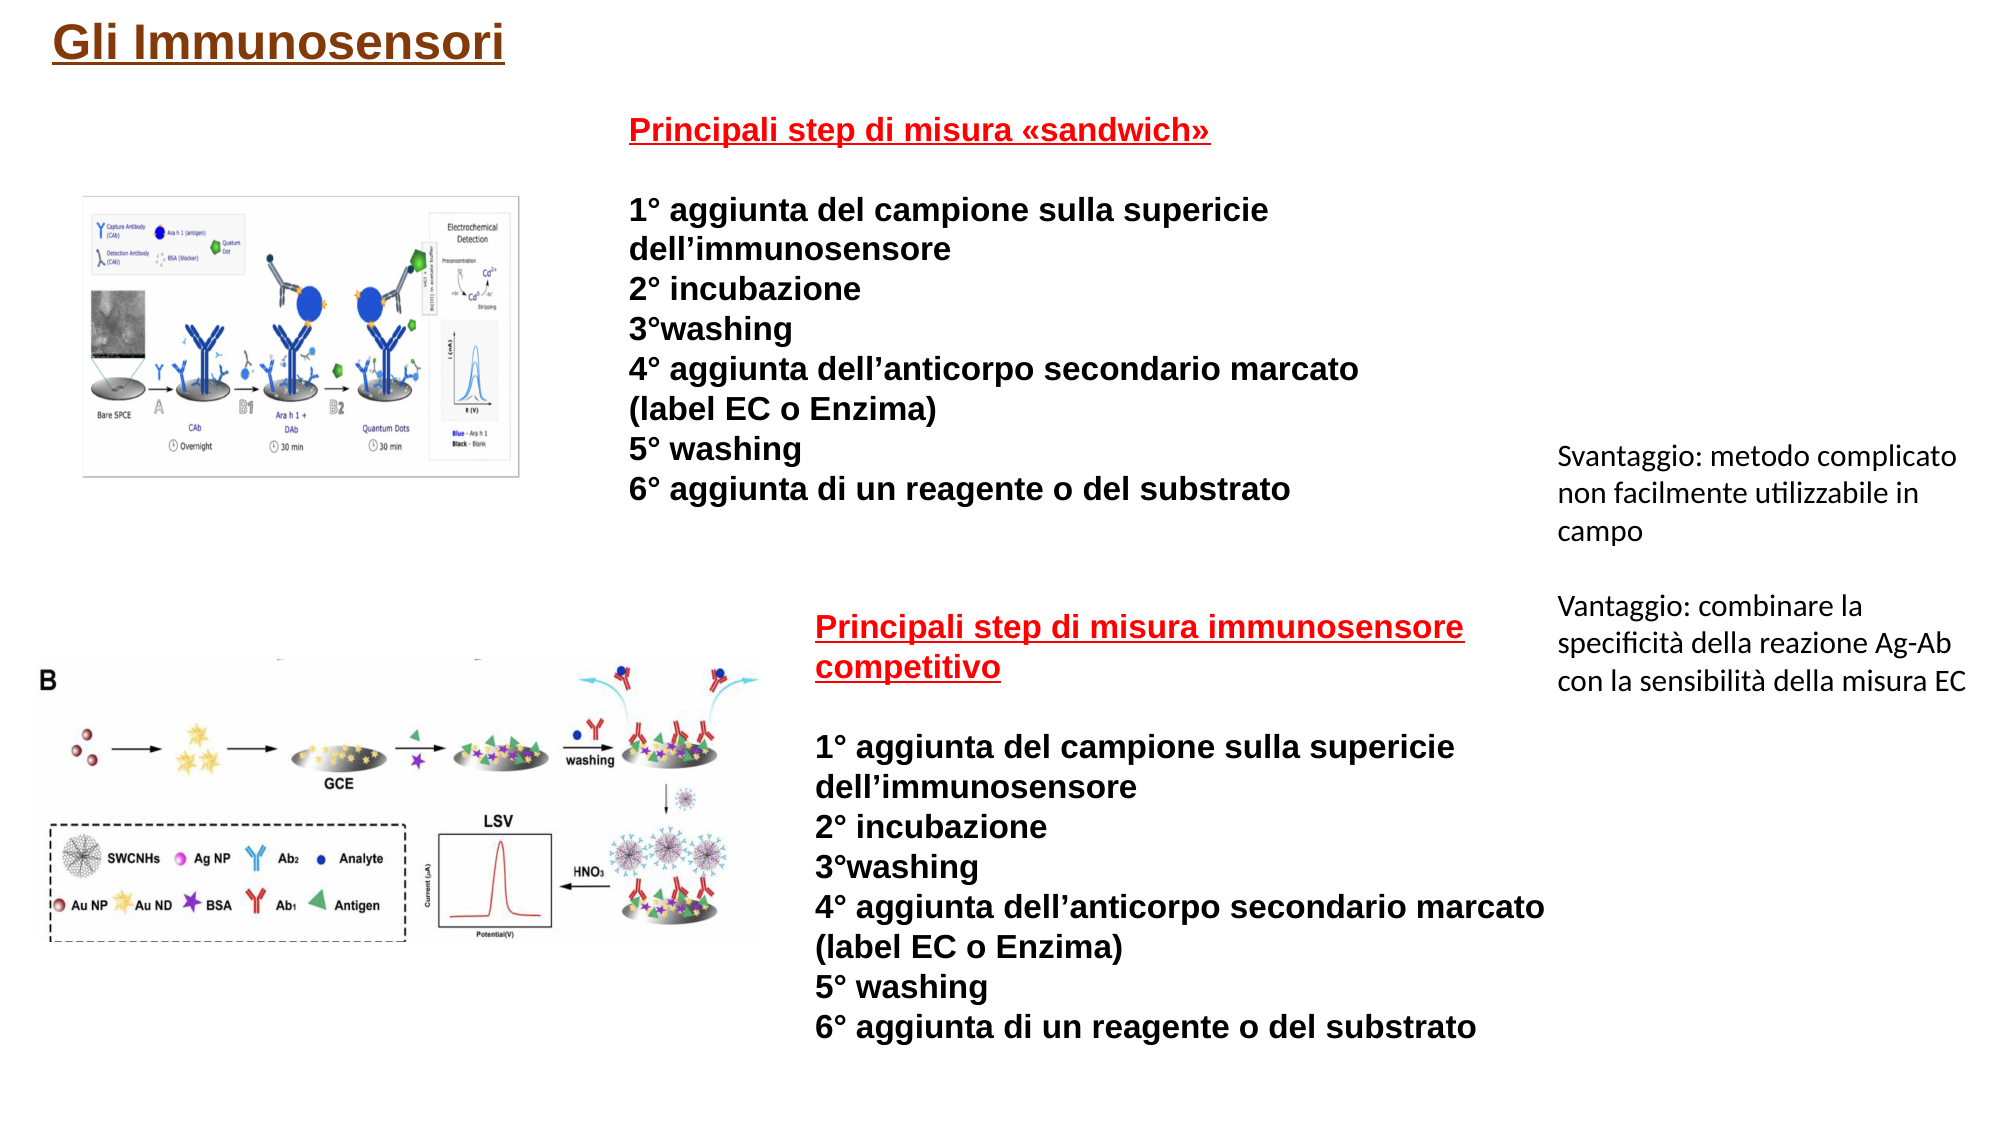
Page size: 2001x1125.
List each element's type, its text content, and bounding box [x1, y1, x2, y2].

text_box Gli Immunosensori [37, 2, 521, 77]
text_box Svantaggio: metodo complicato non facilmente utilizzabile in campo Vantaggio: combinare la specificità della reazione Ag-Ab con la sensibilità della misura EC [1542, 427, 1985, 705]
picture [35, 659, 760, 942]
text_box Principali step di misura «sandwich» 1° aggiunta del campione sulla supericie dell’immunosensore 2° incubazione 3°washing 4° aggiunta dell’anticorpo secondario marcato (label EC o Enzima) 5° washing 6° aggiunta di un reagente o del substrato [614, 100, 1395, 515]
text_box Principali step di misura immunosensore competitivo 1° aggiunta del campione sulla supericie dell’immunosensore 2° incubazione 3°washing 4° aggiunta dell’anticorpo secondario marcato (label EC o Enzima) 5° washing 6° aggiunta di un reagente o del substrato [800, 598, 1581, 1053]
picture [81, 194, 523, 478]
